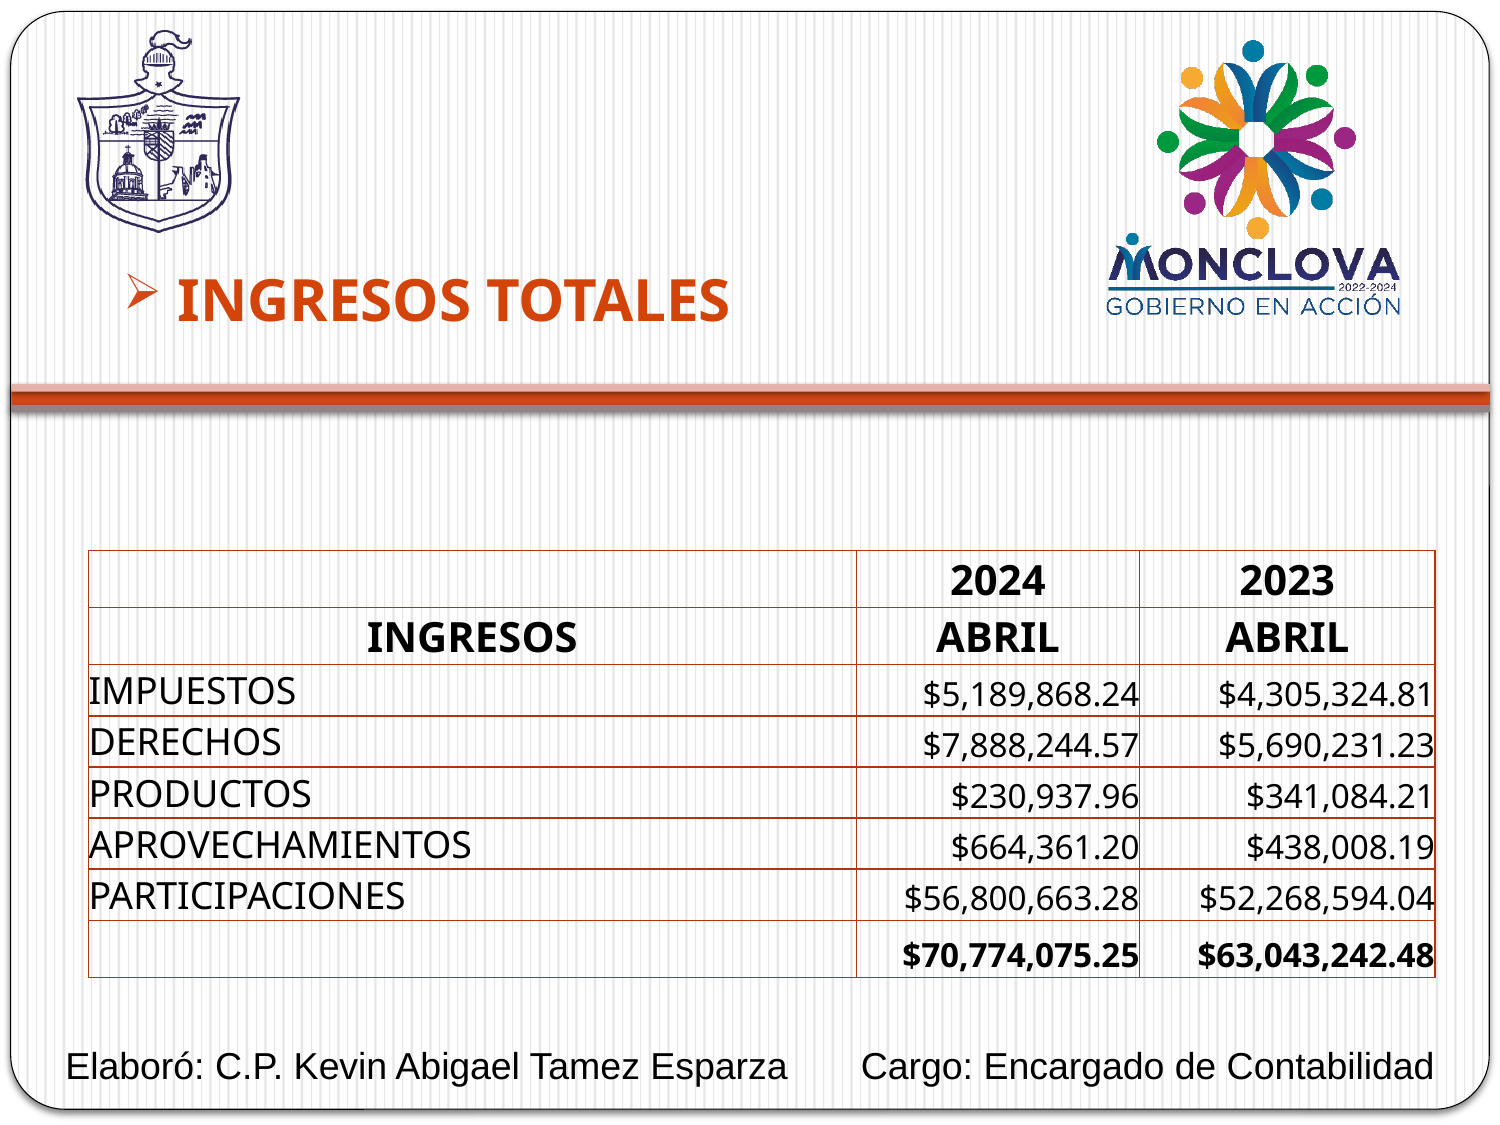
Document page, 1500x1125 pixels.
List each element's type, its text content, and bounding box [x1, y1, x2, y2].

table_cell DERECHOS [89, 717, 856, 766]
table_cell ABRIL [1140, 608, 1434, 664]
table_cell $664,361.20 [857, 819, 1139, 868]
table_cell APROVECHAMIENTOS [89, 819, 856, 868]
table_cell [89, 921, 856, 977]
table_cell $438,008.19 [1140, 819, 1434, 868]
table_cell $4,305,324.81 [1140, 665, 1434, 715]
table_cell IMPUESTOS [89, 665, 856, 715]
table_cell $63,043,242.48 [1140, 921, 1434, 977]
text_box Elaboró: C.P. Kevin Abigael Tamez Esparza Cargo: Encargado de Contabilidad [17, 1034, 1483, 1095]
table_cell INGRESOS [89, 608, 856, 664]
table_header 2023 [1140, 551, 1434, 607]
table_header 2024 [857, 551, 1139, 607]
list INGRESOS TOTALES [108, 255, 1384, 365]
picture [1106, 38, 1400, 315]
table_header [89, 551, 856, 607]
table_cell $230,937.96 [857, 768, 1139, 817]
picture [76, 30, 243, 237]
table_cell $5,189,868.24 [857, 665, 1139, 715]
table_cell $70,774,075.25 [857, 921, 1139, 977]
table_cell PARTICIPACIONES [89, 870, 856, 920]
table_cell PRODUCTOS [89, 768, 856, 817]
table_cell $7,888,244.57 [857, 717, 1139, 766]
table_cell $341,084.21 [1140, 768, 1434, 817]
table_cell $56,800,663.28 [857, 870, 1139, 920]
table_cell $5,690,231.23 [1140, 717, 1434, 766]
table_cell ABRIL [857, 608, 1139, 664]
table_cell $52,268,594.04 [1140, 870, 1434, 920]
